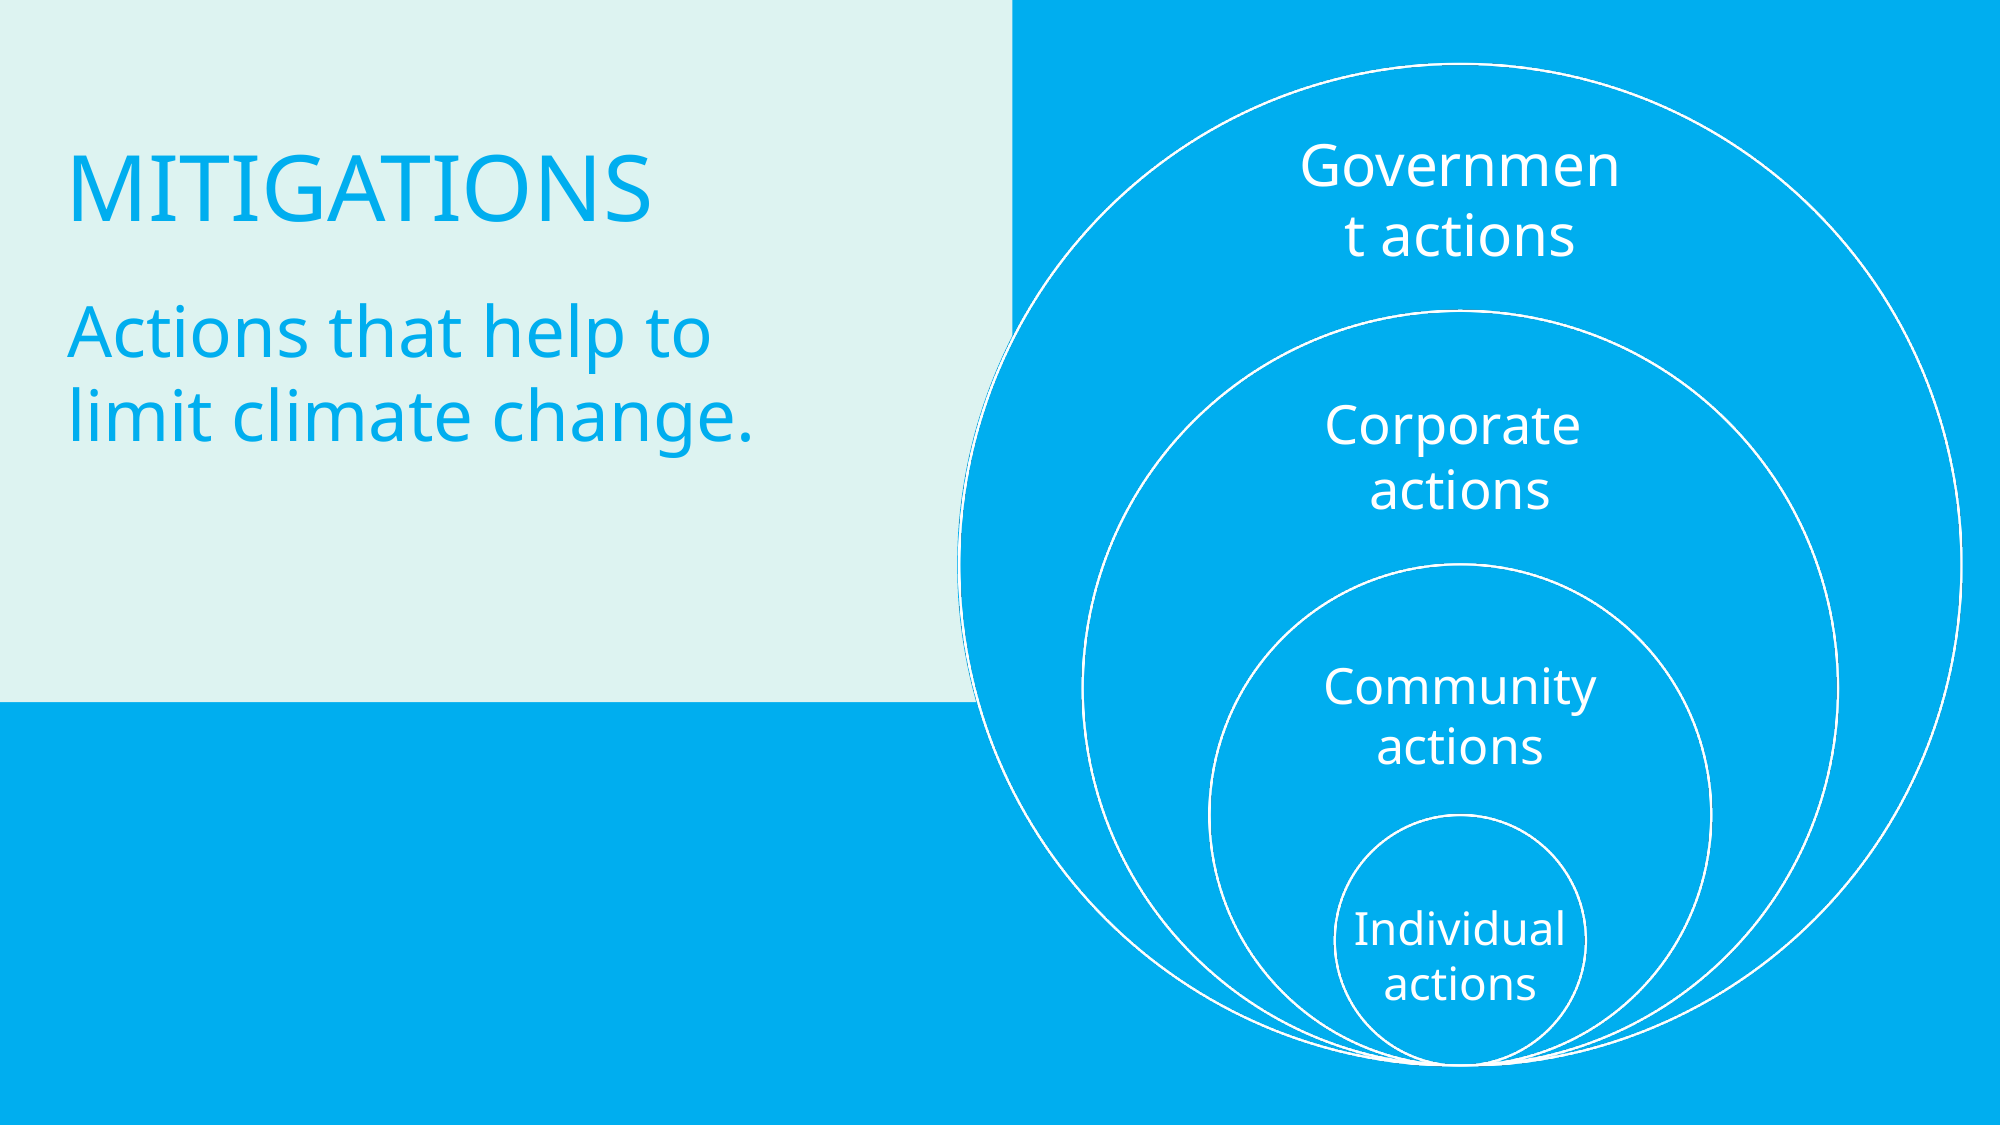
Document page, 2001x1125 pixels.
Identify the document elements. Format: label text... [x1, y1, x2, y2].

picture [1812, 551, 1817, 563]
picture [1551, 854, 1558, 861]
picture [1088, 220, 1097, 229]
picture [1630, 93, 1640, 97]
picture [1353, 1006, 1359, 1014]
picture [1588, 1034, 1612, 1044]
picture [1921, 738, 1931, 762]
picture [1326, 1041, 1336, 1045]
picture [1389, 677, 1426, 703]
picture [1419, 415, 1444, 456]
picture [1345, 155, 1372, 186]
picture [1356, 913, 1367, 944]
picture [1372, 480, 1394, 509]
picture [1807, 819, 1815, 838]
picture [1724, 952, 1731, 959]
picture [982, 715, 988, 732]
text_box MITIGATIONS [50, 127, 952, 257]
picture [1491, 976, 1511, 999]
picture [1546, 579, 1560, 585]
picture [1819, 570, 1839, 803]
picture [1541, 1022, 1556, 1037]
picture [1468, 225, 1472, 255]
picture [1104, 814, 1109, 827]
picture [1158, 915, 1168, 927]
picture [1701, 744, 1712, 886]
picture [1252, 1003, 1262, 1010]
picture [1505, 921, 1524, 945]
picture [1376, 155, 1403, 185]
picture [1443, 218, 1460, 256]
picture [1282, 1033, 1292, 1037]
picture [1589, 333, 1613, 343]
picture [1852, 870, 1858, 877]
picture [1297, 614, 1310, 625]
picture [1209, 728, 1225, 893]
picture [1412, 976, 1428, 1000]
picture [1689, 712, 1701, 743]
picture [1066, 244, 1075, 255]
picture [1383, 225, 1407, 256]
picture [1931, 708, 1941, 737]
picture [1831, 228, 1838, 235]
picture [1403, 480, 1422, 509]
picture [1794, 931, 1802, 939]
picture [1570, 880, 1576, 891]
picture [1288, 626, 1295, 633]
picture [1400, 911, 1421, 945]
picture [1530, 574, 1545, 579]
picture [1467, 155, 1492, 185]
picture [1805, 534, 1810, 545]
picture [1554, 672, 1569, 704]
picture [1518, 225, 1543, 255]
picture [1327, 668, 1352, 704]
picture [1358, 1044, 1377, 1052]
picture [1941, 434, 1962, 707]
picture [1357, 677, 1381, 704]
picture [1298, 1006, 1307, 1014]
picture [1764, 166, 1776, 176]
picture [1398, 1049, 1409, 1055]
picture [1794, 512, 1802, 527]
picture [1384, 833, 1395, 841]
picture [1362, 415, 1387, 444]
picture [1336, 328, 1347, 332]
picture [1184, 946, 1203, 965]
picture [1348, 310, 1566, 328]
picture [1533, 1037, 1540, 1043]
picture [1528, 480, 1548, 509]
picture [1483, 678, 1504, 704]
picture [1514, 677, 1535, 703]
picture [1198, 408, 1207, 417]
picture [1180, 426, 1189, 435]
picture [988, 733, 992, 743]
picture [1436, 677, 1473, 703]
picture [1328, 405, 1355, 444]
picture [1409, 155, 1434, 186]
picture [1599, 83, 1620, 90]
text_box [0, 0, 1013, 703]
picture [1552, 225, 1573, 256]
picture [1884, 822, 1891, 832]
picture [1334, 899, 1343, 985]
picture [1827, 898, 1835, 906]
picture [1556, 155, 1581, 186]
picture [1574, 591, 1582, 596]
picture [1555, 415, 1578, 444]
picture [1386, 976, 1405, 1000]
text_box Actions that help to limit climate change. [52, 271, 776, 471]
picture [1629, 629, 1646, 646]
picture [1150, 904, 1157, 913]
picture [1631, 351, 1639, 356]
picture [1303, 144, 1337, 186]
picture [1481, 225, 1508, 256]
picture [1475, 911, 1496, 945]
picture [1272, 642, 1279, 649]
picture [1346, 218, 1363, 256]
picture [1504, 415, 1526, 444]
picture [1422, 814, 1501, 822]
picture [1417, 225, 1438, 256]
picture [1658, 661, 1664, 668]
picture [1532, 921, 1550, 945]
picture [957, 62, 1015, 714]
picture [1439, 921, 1459, 944]
picture [1809, 912, 1822, 925]
picture [1406, 737, 1424, 764]
picture [1270, 979, 1278, 987]
picture [1451, 415, 1476, 444]
picture [1572, 678, 1595, 715]
picture [1532, 409, 1549, 444]
picture [1114, 194, 1123, 203]
picture [1717, 411, 1738, 432]
picture [1082, 572, 1101, 801]
picture [1928, 385, 1933, 397]
picture [1523, 737, 1541, 764]
picture [1174, 935, 1181, 942]
picture [1711, 964, 1718, 971]
picture [1266, 97, 1280, 103]
picture [1503, 155, 1546, 185]
picture [1039, 282, 1047, 293]
picture [1356, 582, 1367, 587]
picture [1940, 420, 1944, 433]
picture [1760, 459, 1766, 466]
picture [1484, 415, 1500, 443]
picture [1695, 1003, 1703, 1008]
picture [1461, 737, 1485, 764]
picture [1707, 402, 1714, 409]
picture [1432, 970, 1446, 1000]
picture [1463, 480, 1488, 509]
picture [1632, 1025, 1658, 1036]
picture [1449, 481, 1453, 508]
picture [1591, 155, 1616, 185]
picture [1561, 1004, 1569, 1015]
picture [1690, 119, 1698, 124]
picture [1462, 976, 1484, 1000]
picture [1373, 921, 1393, 944]
picture [1694, 896, 1698, 906]
picture [1110, 830, 1115, 841]
picture [1379, 737, 1399, 764]
picture [1351, 864, 1361, 878]
picture [1512, 826, 1523, 832]
picture [1737, 938, 1744, 945]
picture [1368, 578, 1378, 582]
picture [1518, 976, 1534, 1000]
picture [1496, 480, 1520, 508]
picture [1008, 781, 1016, 796]
picture [1689, 983, 1696, 989]
picture [1743, 972, 1752, 979]
picture [1396, 415, 1412, 443]
picture [1312, 601, 1329, 613]
picture [1325, 332, 1335, 336]
picture [1494, 737, 1515, 763]
picture [1428, 732, 1443, 764]
picture [1443, 155, 1459, 185]
picture [1242, 996, 1251, 1003]
picture [1293, 1037, 1310, 1043]
picture [1359, 1015, 1367, 1024]
picture [1311, 1043, 1607, 1066]
picture [1574, 903, 1587, 993]
picture [1801, 197, 1828, 224]
picture [1629, 982, 1648, 1001]
picture [1385, 564, 1526, 576]
picture [1092, 905, 1120, 933]
picture [1426, 474, 1443, 509]
picture [1295, 63, 1598, 92]
picture [1288, 997, 1296, 1005]
picture [1229, 1009, 1244, 1017]
picture [1571, 327, 1588, 333]
